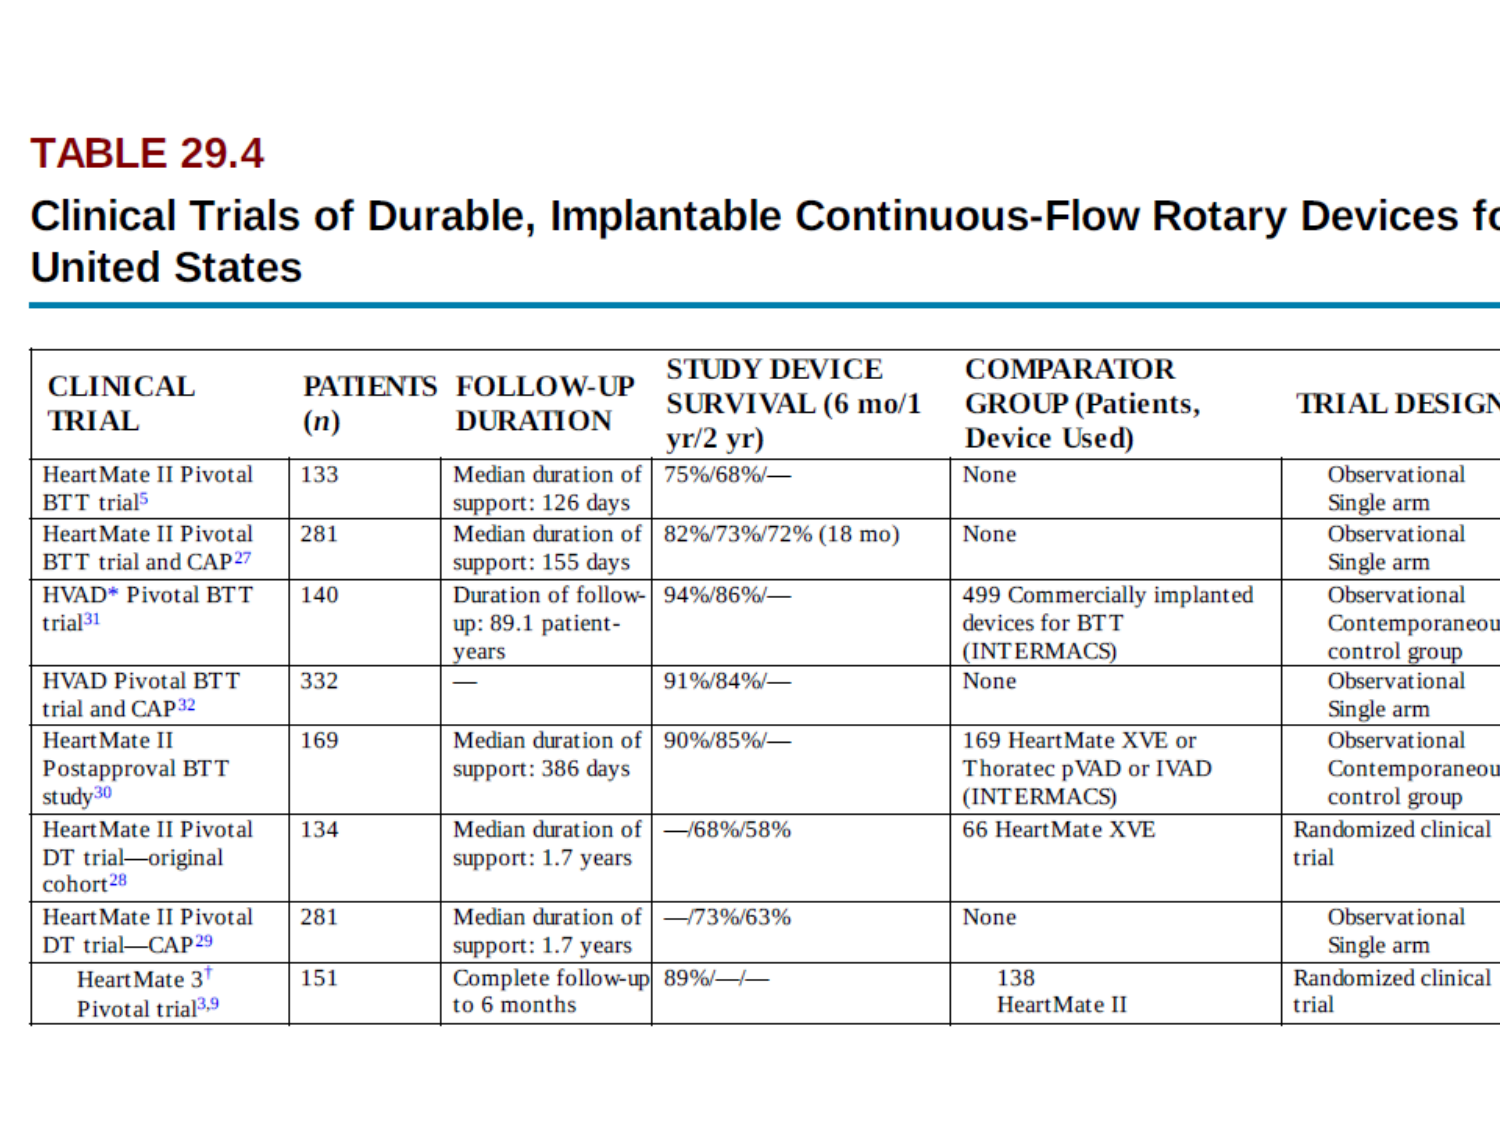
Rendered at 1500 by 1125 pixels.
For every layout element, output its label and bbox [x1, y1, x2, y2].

picture [24, 124, 1500, 1038]
